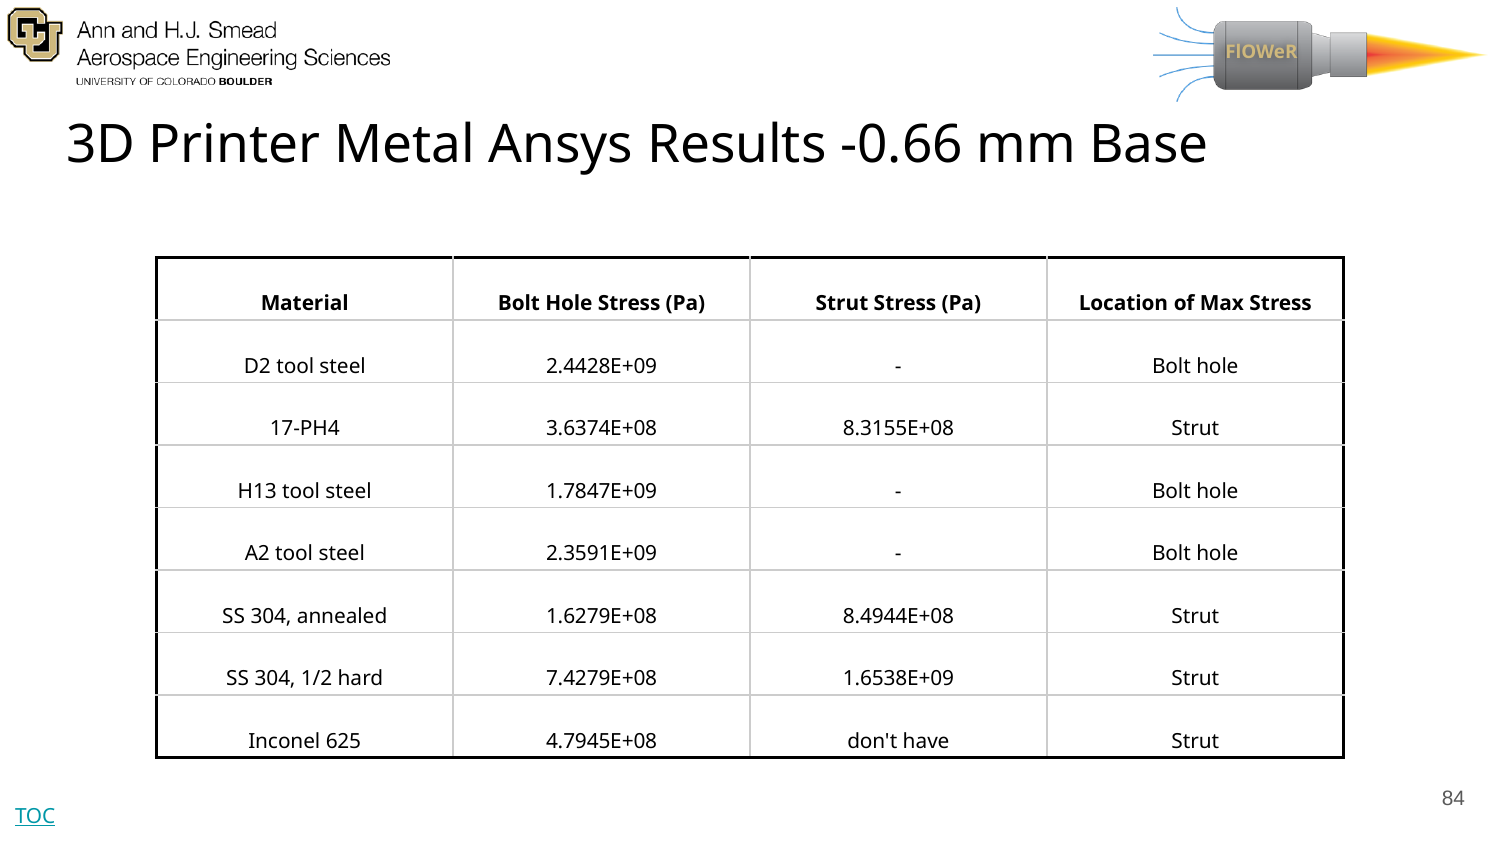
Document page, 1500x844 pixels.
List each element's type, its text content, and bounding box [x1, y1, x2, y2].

table_cell 8.4944E+08 [751, 571, 1046, 632]
table_cell 3.6374E+08 [454, 383, 749, 444]
table_cell Bolt hole [1048, 508, 1342, 569]
table_cell SS 304, annealed [158, 571, 452, 632]
table_cell - [751, 446, 1046, 507]
table_cell Bolt hole [1048, 321, 1342, 382]
table_header Bolt Hole Stress (Pa) [454, 259, 749, 319]
table_cell Bolt hole [1048, 446, 1342, 507]
table_cell D2 tool steel [158, 321, 452, 382]
table_cell 2.3591E+09 [454, 508, 749, 569]
table_header Material [158, 259, 452, 319]
slide_number 84 [1389, 764, 1480, 830]
table_cell 4.7945E+08 [454, 696, 749, 756]
picture [7, 7, 390, 85]
table_cell 1.6538E+09 [751, 633, 1046, 694]
table_cell don't have [751, 696, 1046, 756]
table_cell - [751, 321, 1046, 382]
table_header Strut Stress (Pa) [751, 259, 1046, 319]
table_cell 17-PH4 [158, 383, 452, 444]
table_cell Inconel 625 [158, 696, 452, 756]
table_cell 7.4279E+08 [454, 633, 749, 694]
table_header Location of Max Stress [1048, 259, 1342, 319]
table_cell 1.7847E+09 [454, 446, 749, 507]
text_box TOC [0, 788, 73, 844]
picture [1153, 7, 1488, 102]
table_cell Strut [1048, 696, 1342, 756]
table_cell Strut [1048, 383, 1342, 444]
table_cell Strut [1048, 633, 1342, 694]
table_cell Strut [1048, 571, 1342, 632]
table_cell - [751, 508, 1046, 569]
table_cell 8.3155E+08 [751, 383, 1046, 444]
table_cell A2 tool steel [158, 508, 452, 569]
table_cell SS 304, 1/2 hard [158, 633, 452, 694]
table_cell H13 tool steel [158, 446, 452, 507]
title 3D Printer Metal Ansys Results -0.66 mm Base [51, 94, 1449, 189]
table_cell 2.4428E+09 [454, 321, 749, 382]
table_cell 1.6279E+08 [454, 571, 749, 632]
